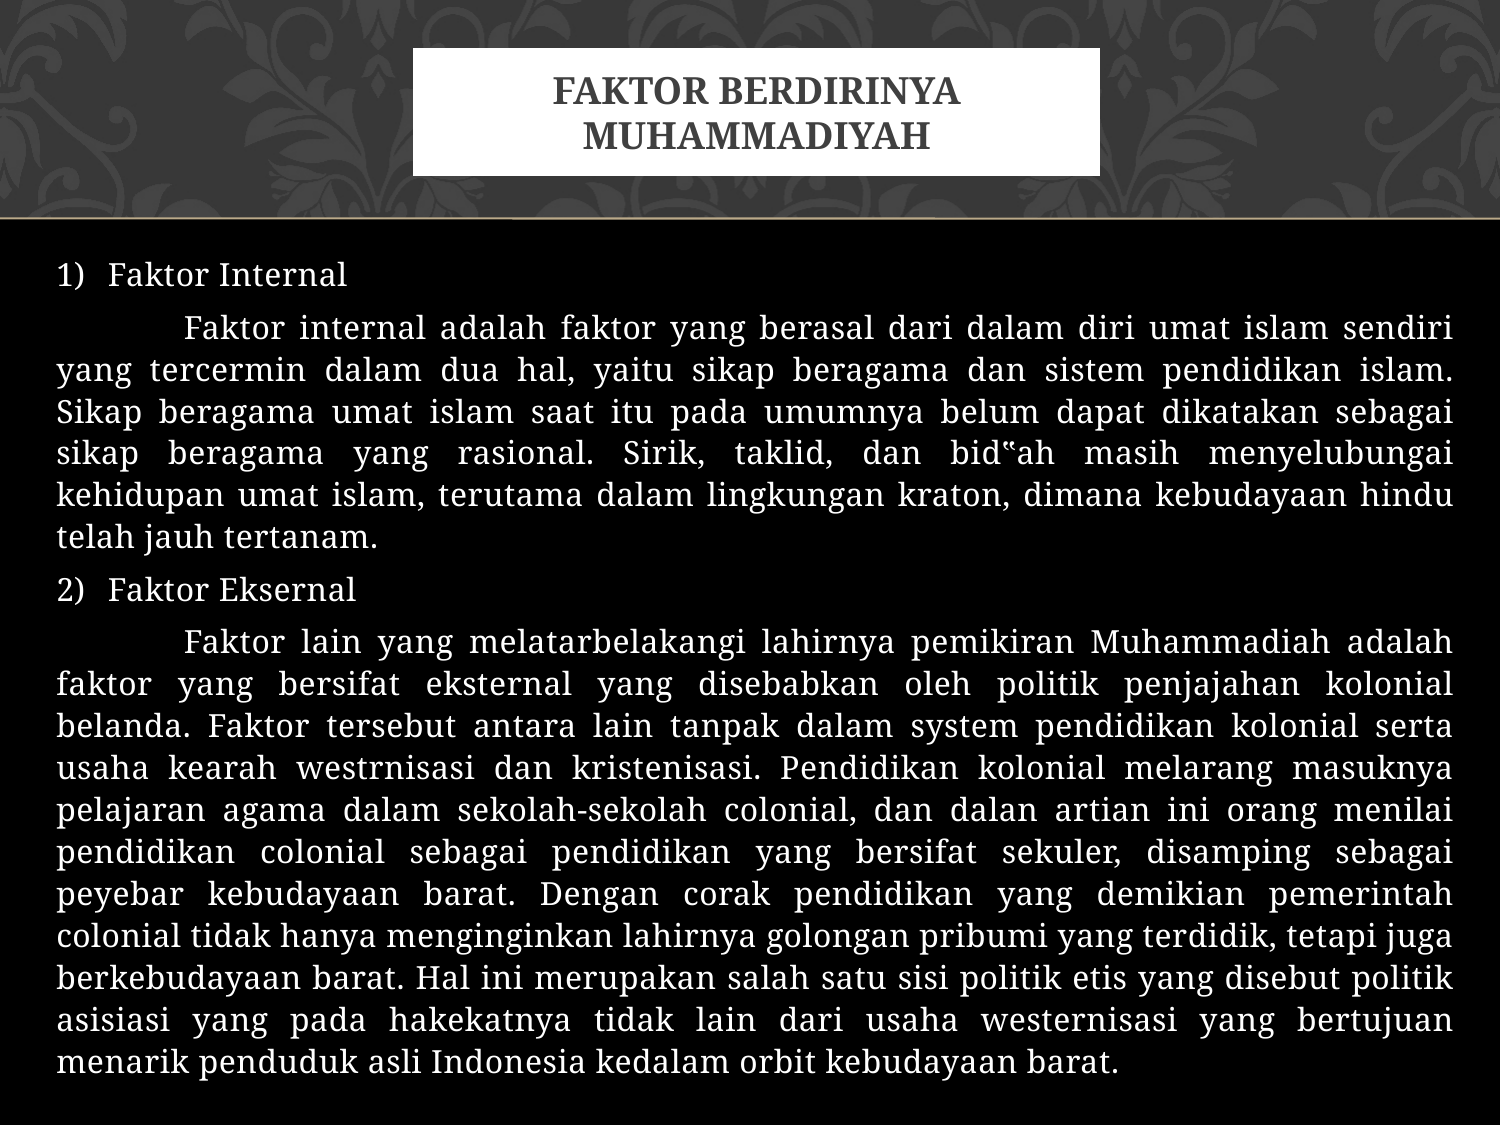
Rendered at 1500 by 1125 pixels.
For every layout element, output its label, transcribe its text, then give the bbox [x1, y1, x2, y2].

list Faktor Internal Faktor internal adalah faktor yang berasal dari dalam diri umat islam sendiri yang tercermin dalam dua hal, yaitu sikap beragama dan sistem pendidikan islam. Sikap beragama umat islam saat itu pada umumnya belum dapat dikatakan sebagai sikap beragama yang rasional. Sirik, taklid, dan bid‟ah masih menyelubungai kehidupan umat islam, terutama dalam lingkungan kraton, dimana kebudayaan hindu telah jauh tertanam. Faktor Eksernal Faktor lain yang melatarbelakangi lahirnya pemikiran Muhammadiah adalah faktor yang bersifat eksternal yang disebabkan oleh politik penjajahan kolonial belanda. Faktor tersebut antara lain tanpak dalam system pendidikan kolonial serta usaha kearah westrnisasi dan kristenisasi. Pendidikan kolonial melarang masuknya pelajaran agama dalam sekolah-sekolah colonial, dan dalan artian ini orang menilai pendidikan colonial sebagai pendidikan yang bersifat sekuler, disamping sebagai peyebar kebudayaan barat. Dengan corak pendidikan yang demikian pemerintah colonial tidak hanya menginginkan lahirnya golongan pribumi yang terdidik, tetapi juga berkebudayaan barat. Hal ini merupakan salah satu sisi politik etis yang disebut politik asisiasi yang pada hakekatnya tidak lain dari usaha westernisasi yang bertujuan menarik penduduk asli Indonesia kedalam orbit kebudayaan barat. [41, 243, 1471, 1094]
title Faktor berdirinya muhammadiyah [413, 48, 1100, 176]
